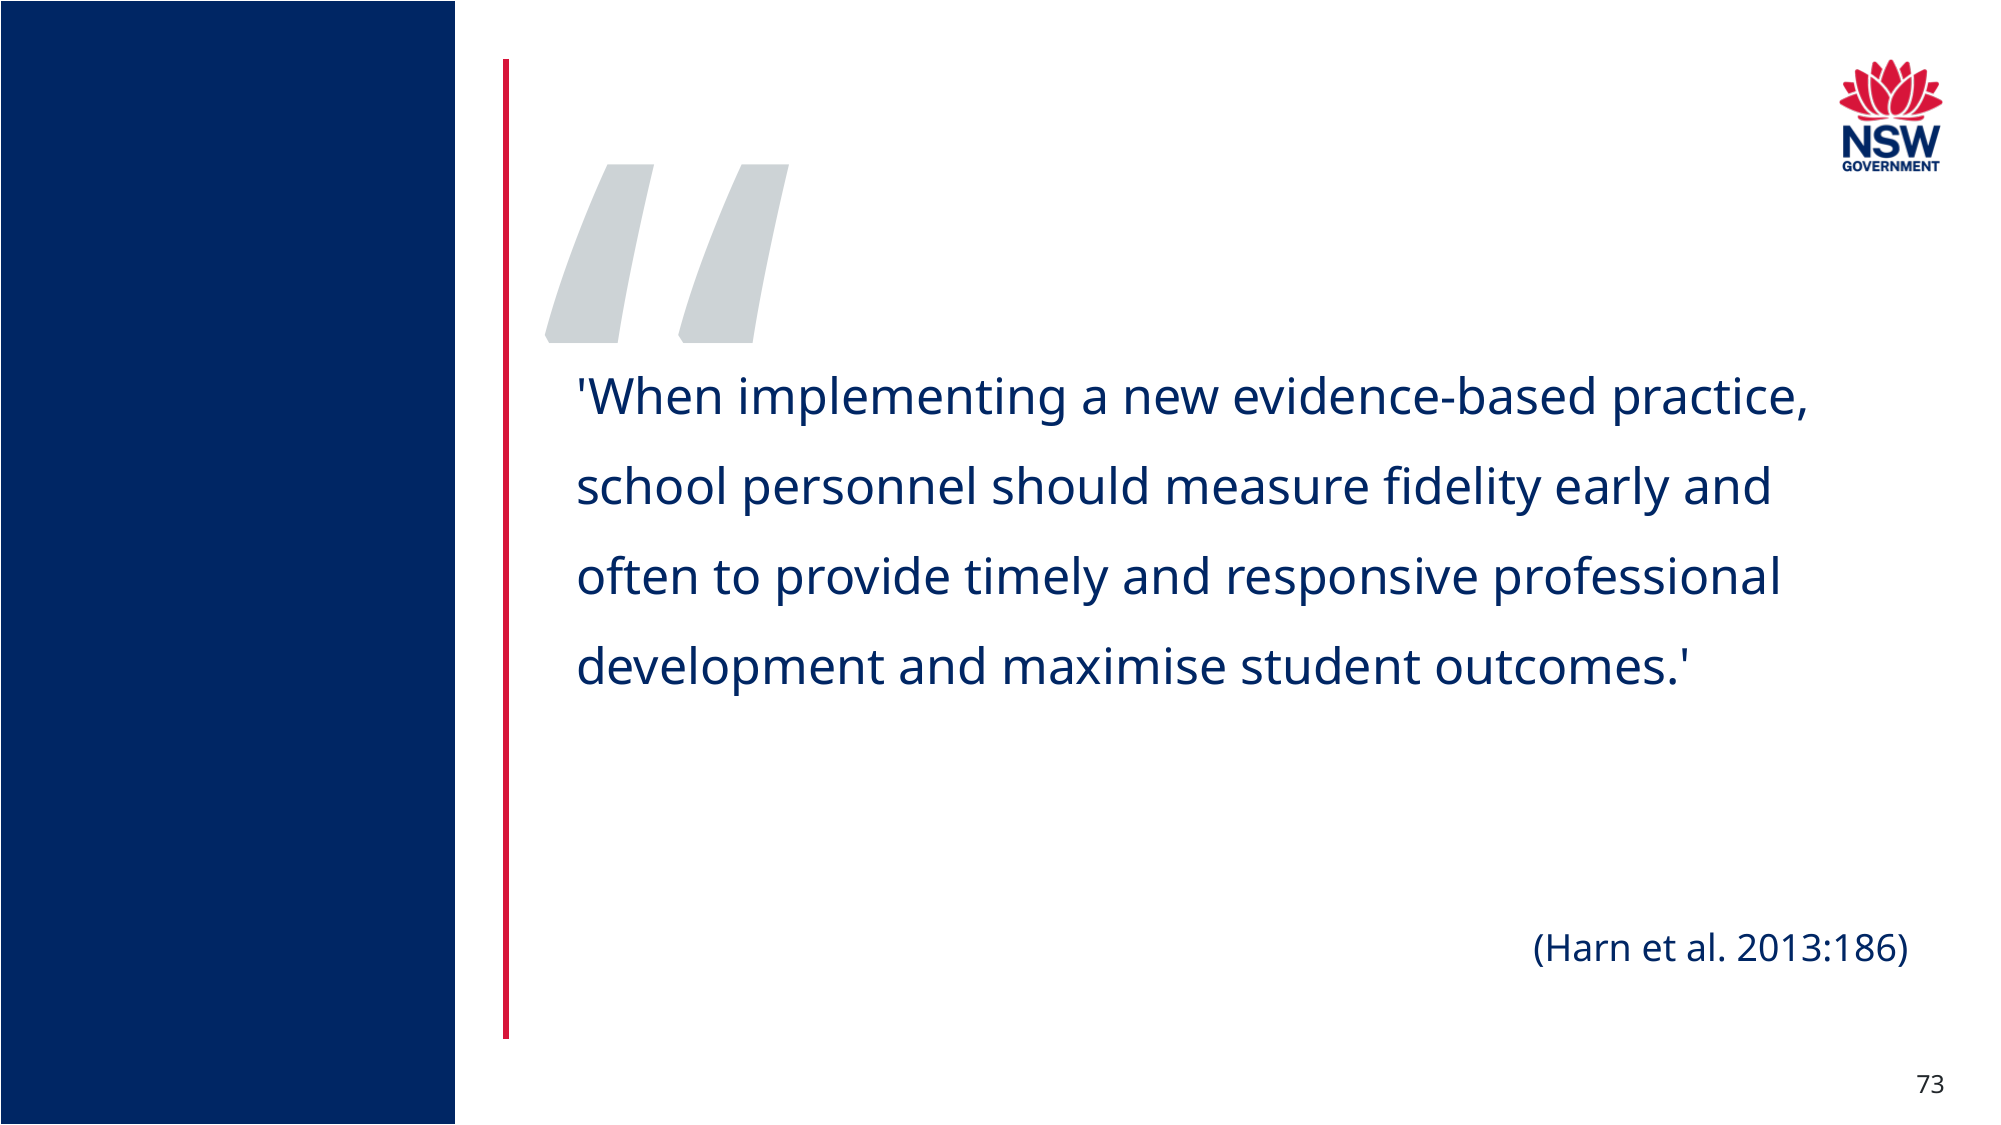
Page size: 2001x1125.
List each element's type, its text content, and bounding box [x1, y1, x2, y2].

text_box [0, 0, 457, 1125]
title 'When implementing a new evidence-based practice, school personnel should measure fidelity early and often to provide timely and responsive professional development and maximise student outcomes.' [576, 334, 1907, 902]
slide_number 73 [1826, 1069, 1945, 1099]
picture [1839, 59, 1943, 172]
list (Harn et al. 2013:186) [578, 901, 1909, 971]
